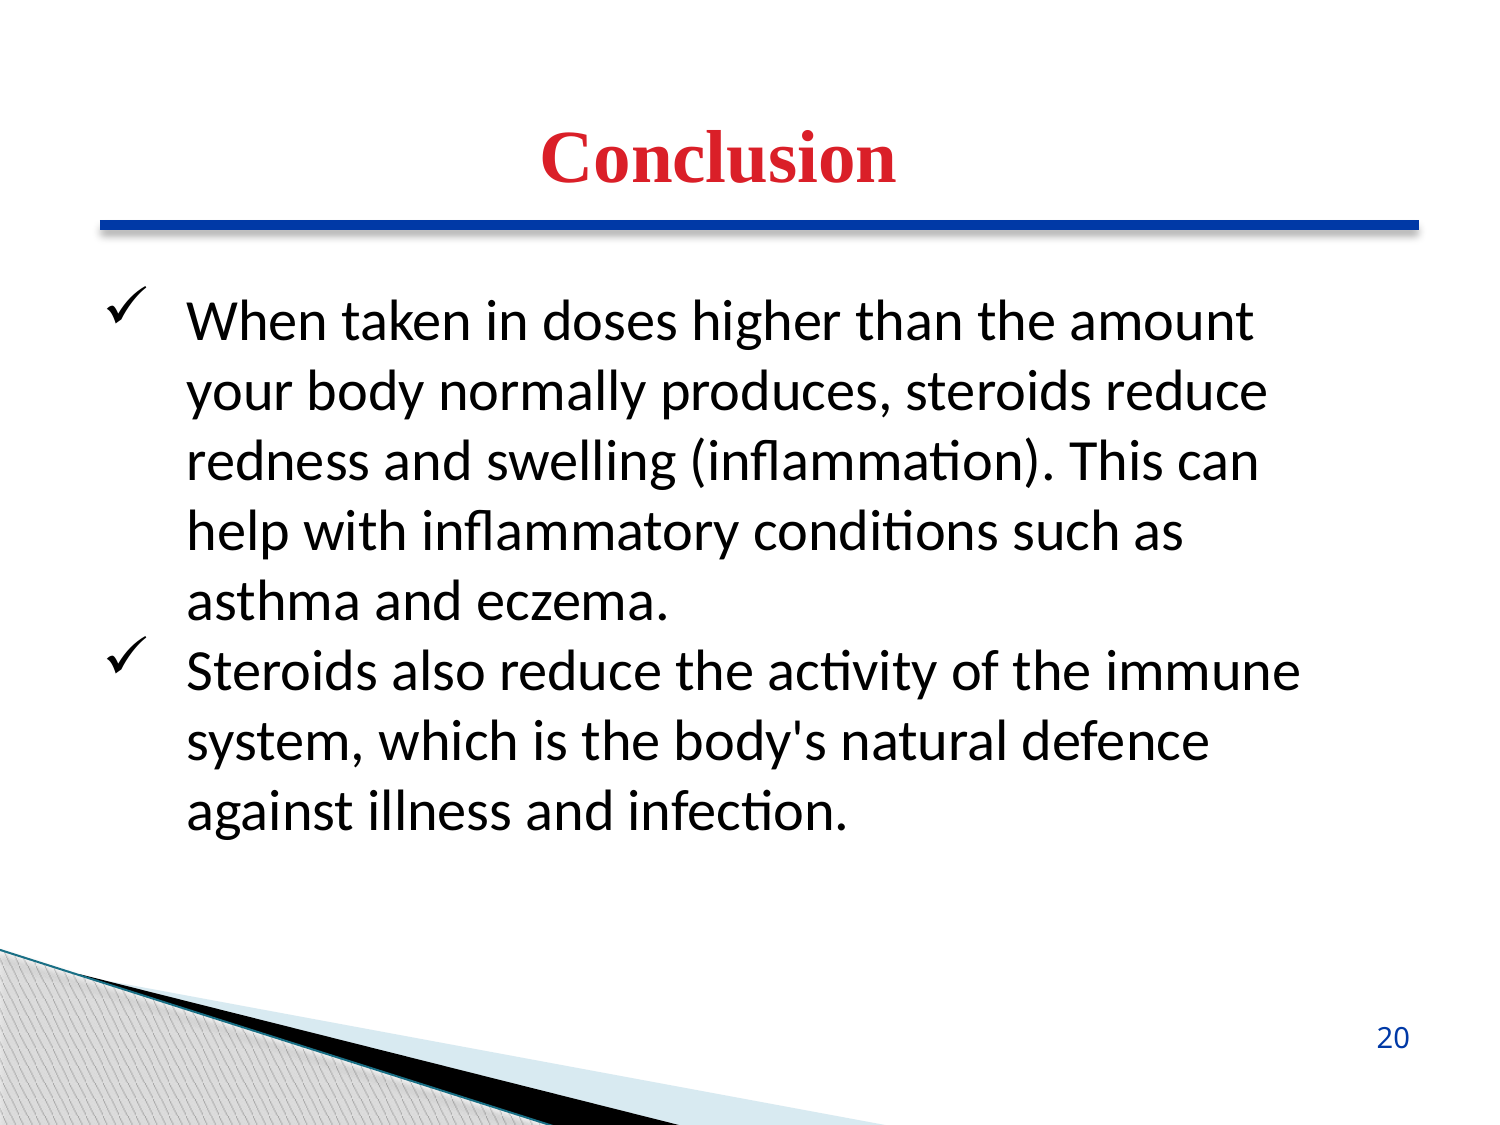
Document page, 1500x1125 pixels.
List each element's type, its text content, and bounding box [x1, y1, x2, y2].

text_box Conclusion [0, 99, 1438, 205]
text_box 20 [1074, 1012, 1425, 1073]
text_box When taken in doses higher than the amount your body normally produces, steroids reduce redness and swelling (inflammation). This can help with inflammatory conditions such as asthma and eczema. Steroids also reduce the activity of the immune system, which is the body's natural defence against illness and infection. [87, 274, 1388, 850]
